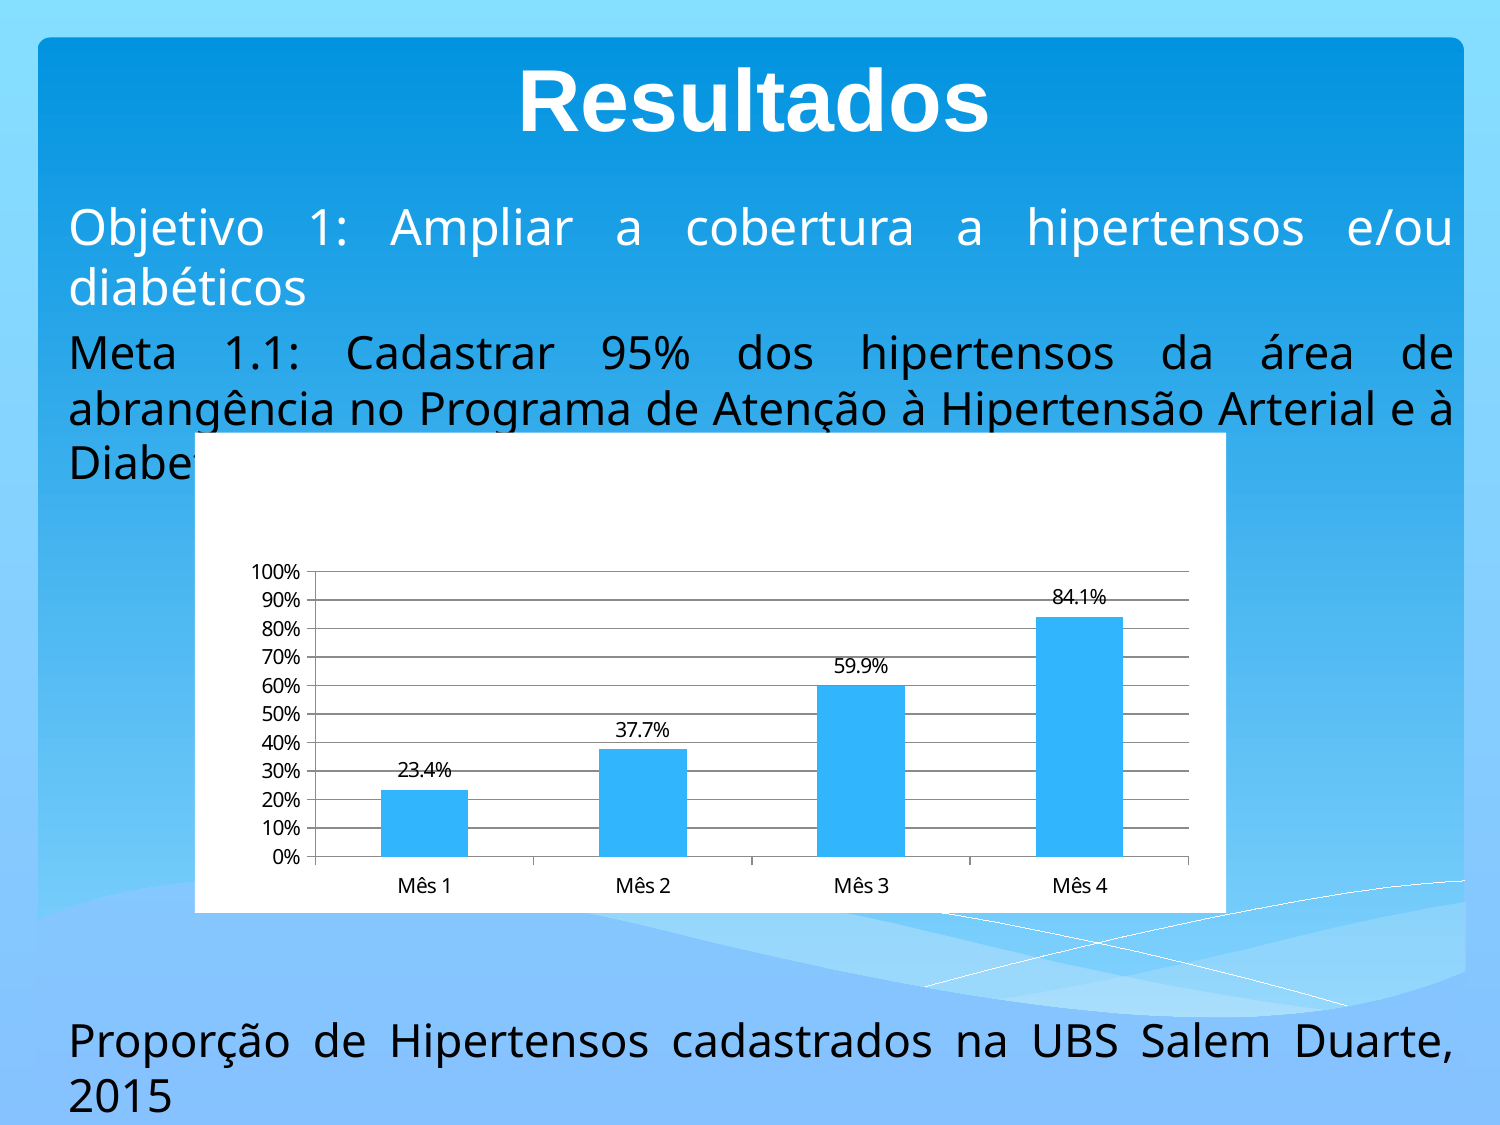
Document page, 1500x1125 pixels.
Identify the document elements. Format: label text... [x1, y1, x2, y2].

subtitle Objetivo 1: Ampliar a cobertura a hipertensos e/ou diabéticos Meta 1.1: Cadastrar 95% dos hipertensos da área de abrangência no Programa de Atenção à Hipertensão Arterial e à Diabetes Mellitus da unidade de saúde. Proporção de Hipertensos cadastrados na UBS Salem Duarte, 2015 . [53, 187, 1471, 1043]
title Resultados [117, 35, 1393, 157]
chart [194, 432, 1227, 914]
